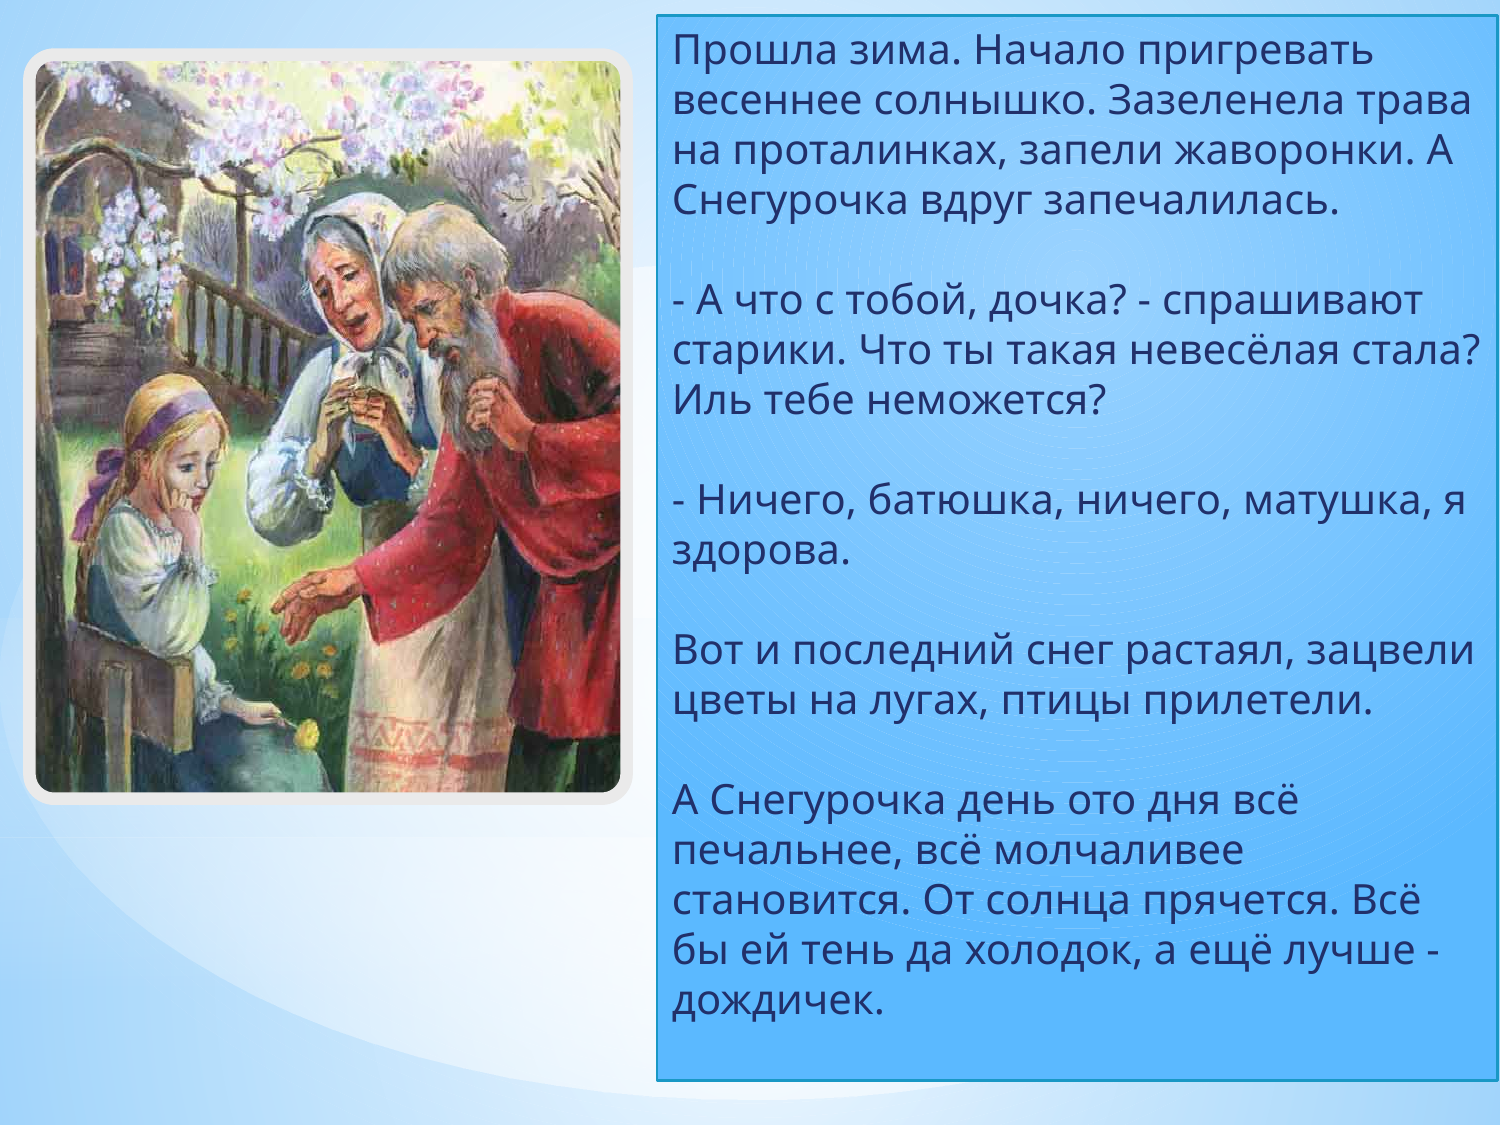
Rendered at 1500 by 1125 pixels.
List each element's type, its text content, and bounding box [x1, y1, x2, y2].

picture [29, 54, 627, 799]
text_box Прошла зима. Начало пригревать весеннее солнышко. Зазеленела трава на проталинках, запели жаворонки. А Снегурочка вдруг запечалилась. - А что с тобой, дочка? - спрашивают старики. Что ты такая невесёлая стала? Иль тебе неможется? - Ничего, батюшка, ничего, матушка, я здорова. Вот и последний снег растаял, зацвели цветы на лугах, птицы прилетели. А Снегурочка день ото дня всё печальнее, всё молчаливее становится. От солнца прячется. Всё бы ей тень да холодок, а ещё лучше - дождичек. [656, 14, 1499, 1082]
